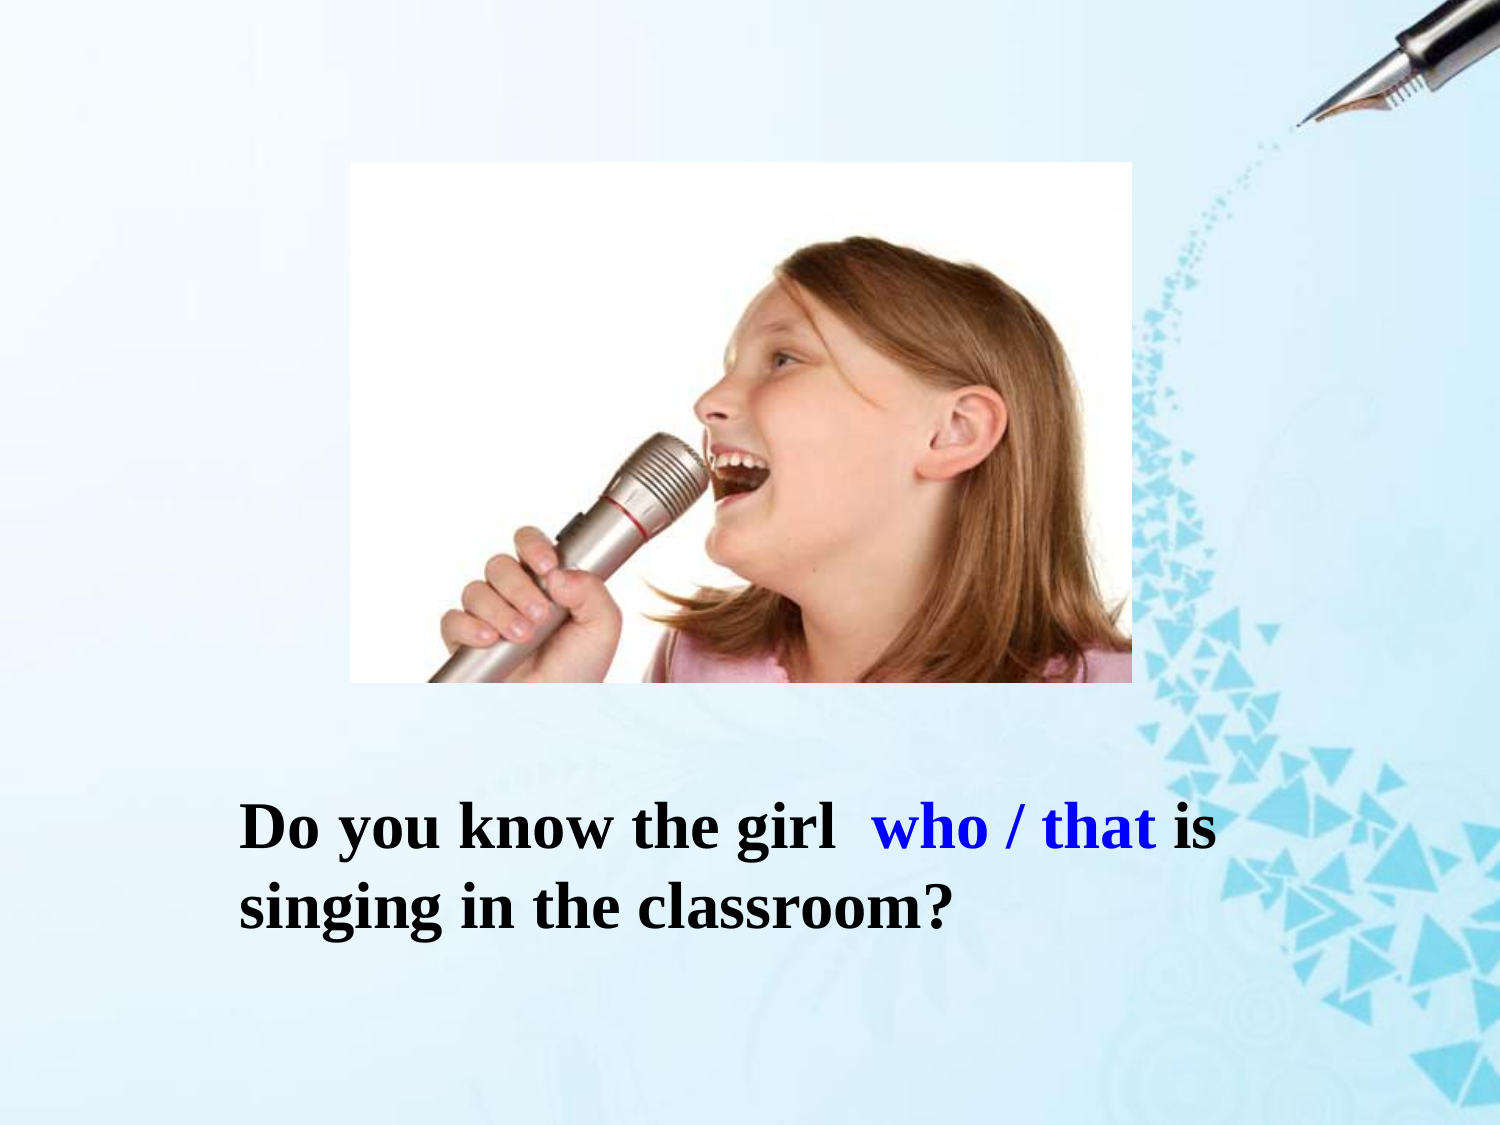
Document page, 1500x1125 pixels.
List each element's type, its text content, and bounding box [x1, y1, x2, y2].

picture [0, 0, 1500, 1125]
text_box Do you know the girl who / that is singing in the classroom? [224, 774, 1312, 950]
